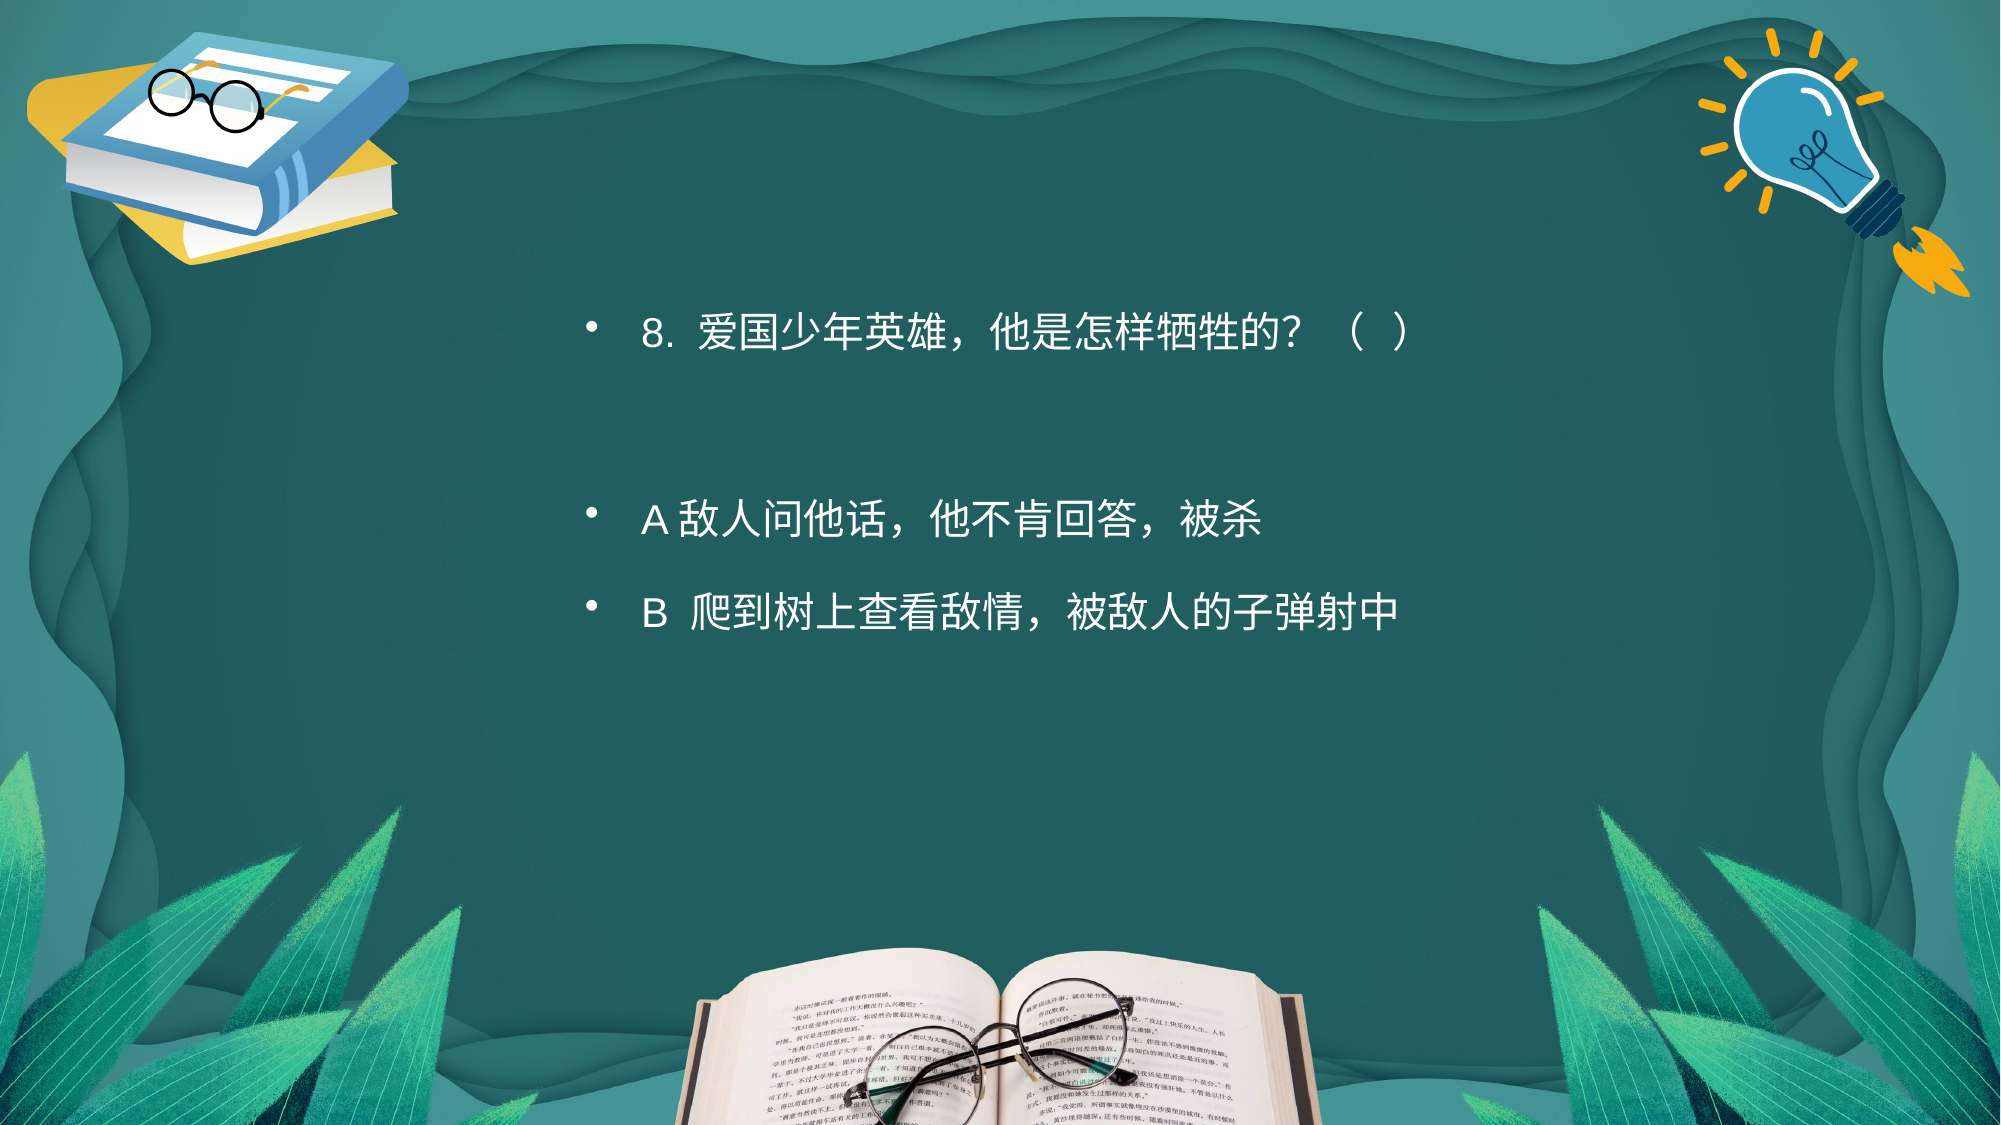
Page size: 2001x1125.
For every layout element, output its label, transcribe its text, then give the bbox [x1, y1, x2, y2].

text_box 8. 爱国少年英雄，他是怎样牺牲的？（ ） A敌人问他话，他不肯回答，被杀 B 爬到树上查看敌情，被敌人的子弹射中 [569, 205, 1920, 884]
picture [0, 0, 2001, 1125]
